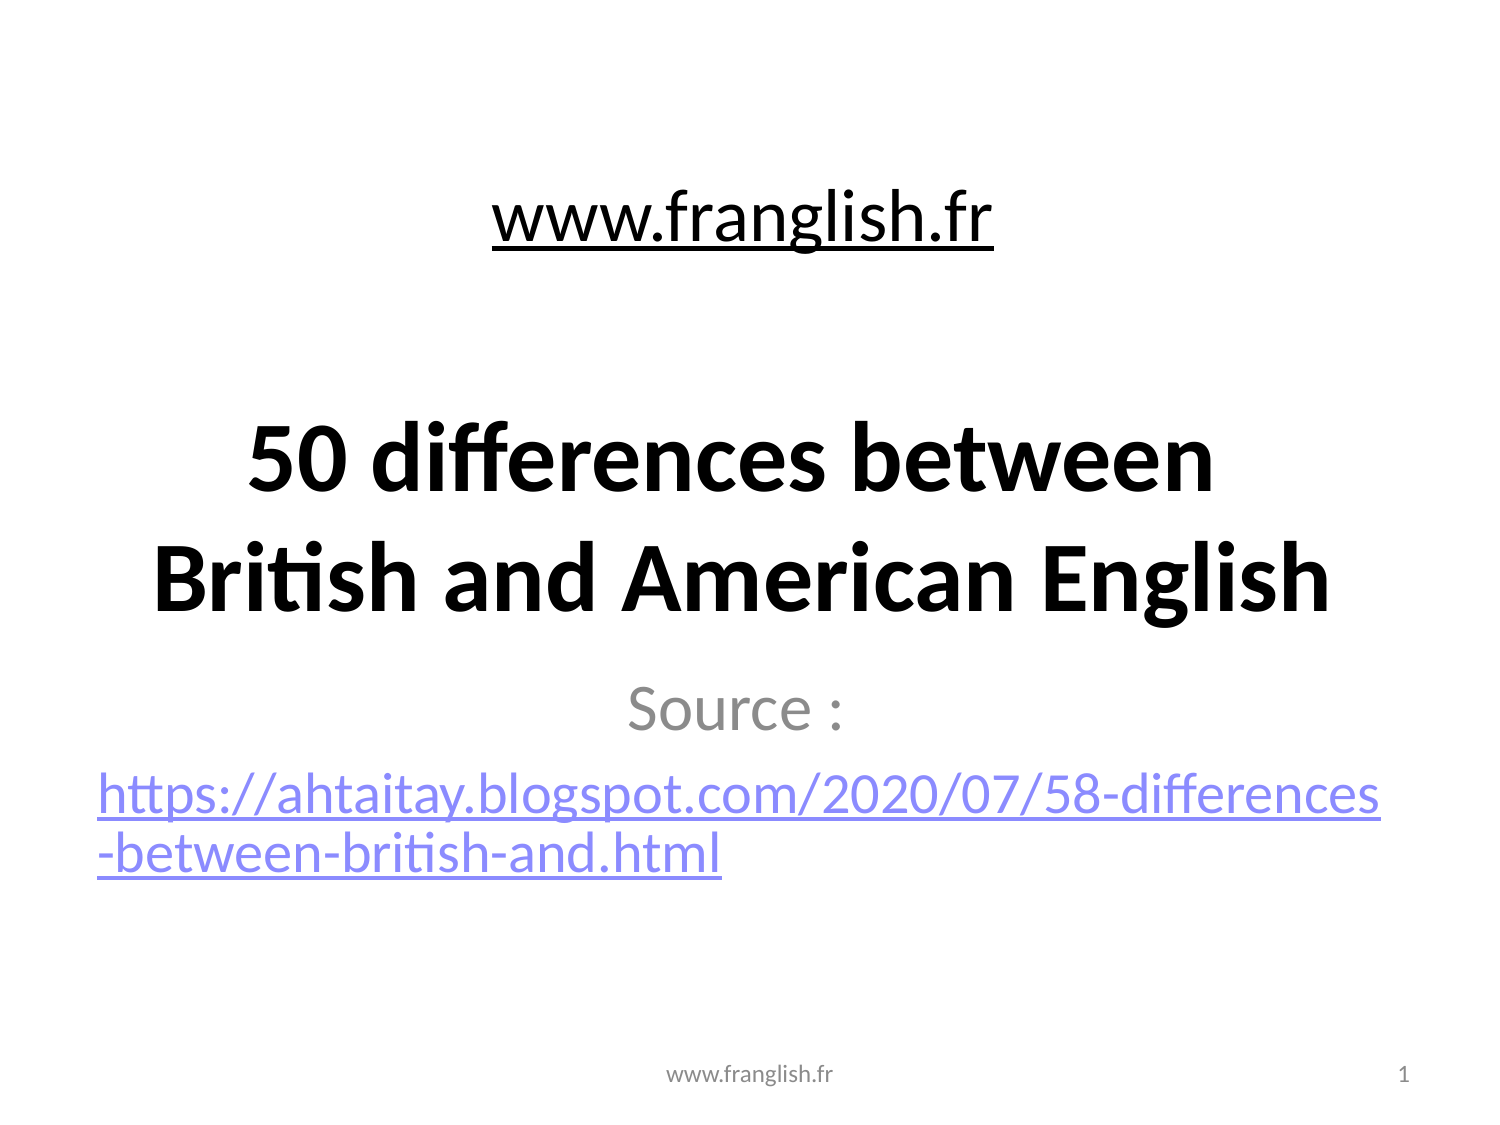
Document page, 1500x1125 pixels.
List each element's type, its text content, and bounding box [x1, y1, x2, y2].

slide_number 1 [1074, 1042, 1425, 1103]
subtitle Source : https://ahtaitay.blogspot.com/2020/07/58-differences-between-british-and.html [82, 656, 1407, 944]
title www.franglish.fr 50 differences between British and American English [105, 210, 1381, 453]
footer www.franglish.fr [512, 1042, 988, 1103]
